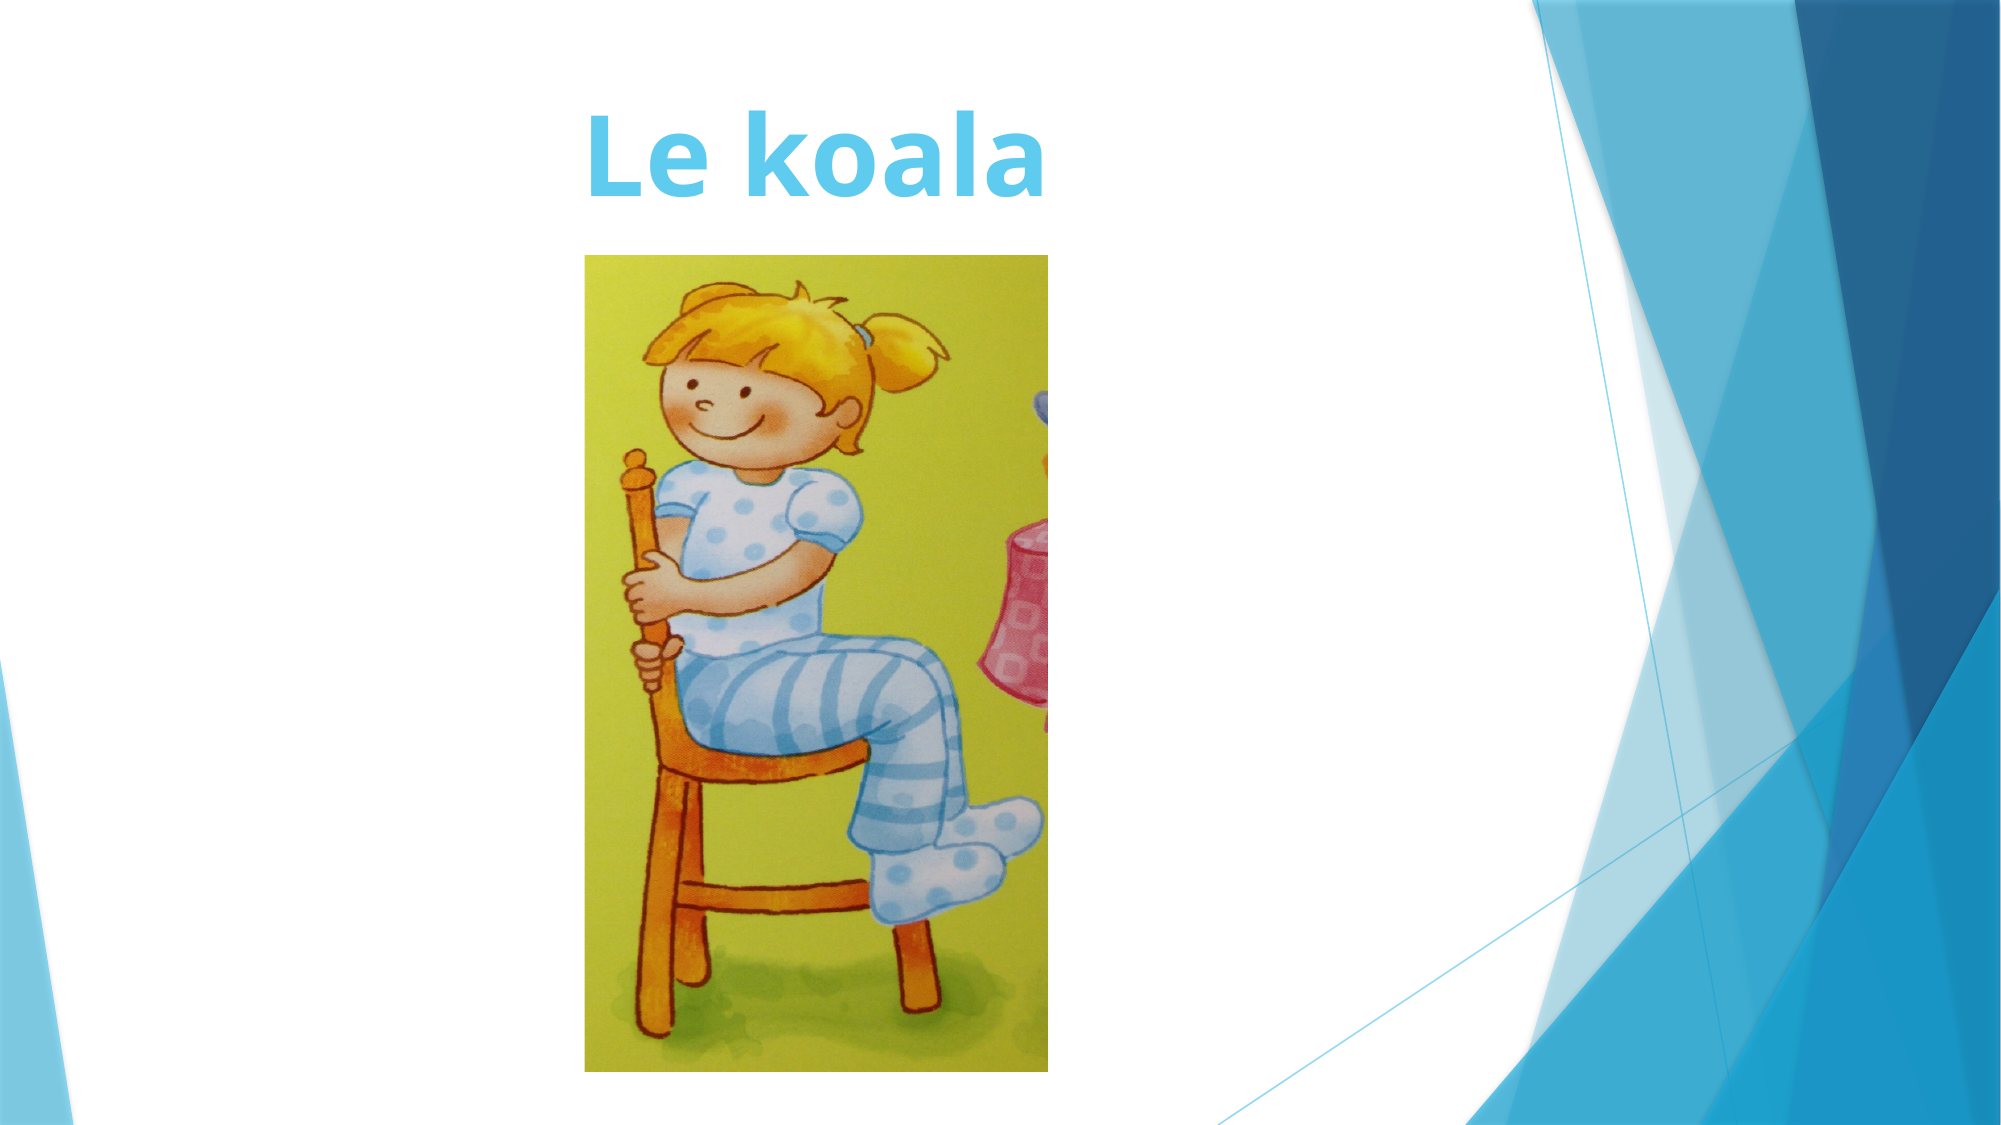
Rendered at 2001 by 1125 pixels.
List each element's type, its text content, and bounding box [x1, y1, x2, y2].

title Le koala [111, 76, 1522, 294]
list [407, 431, 1225, 896]
picture [584, 255, 1048, 431]
picture [584, 896, 1048, 1072]
